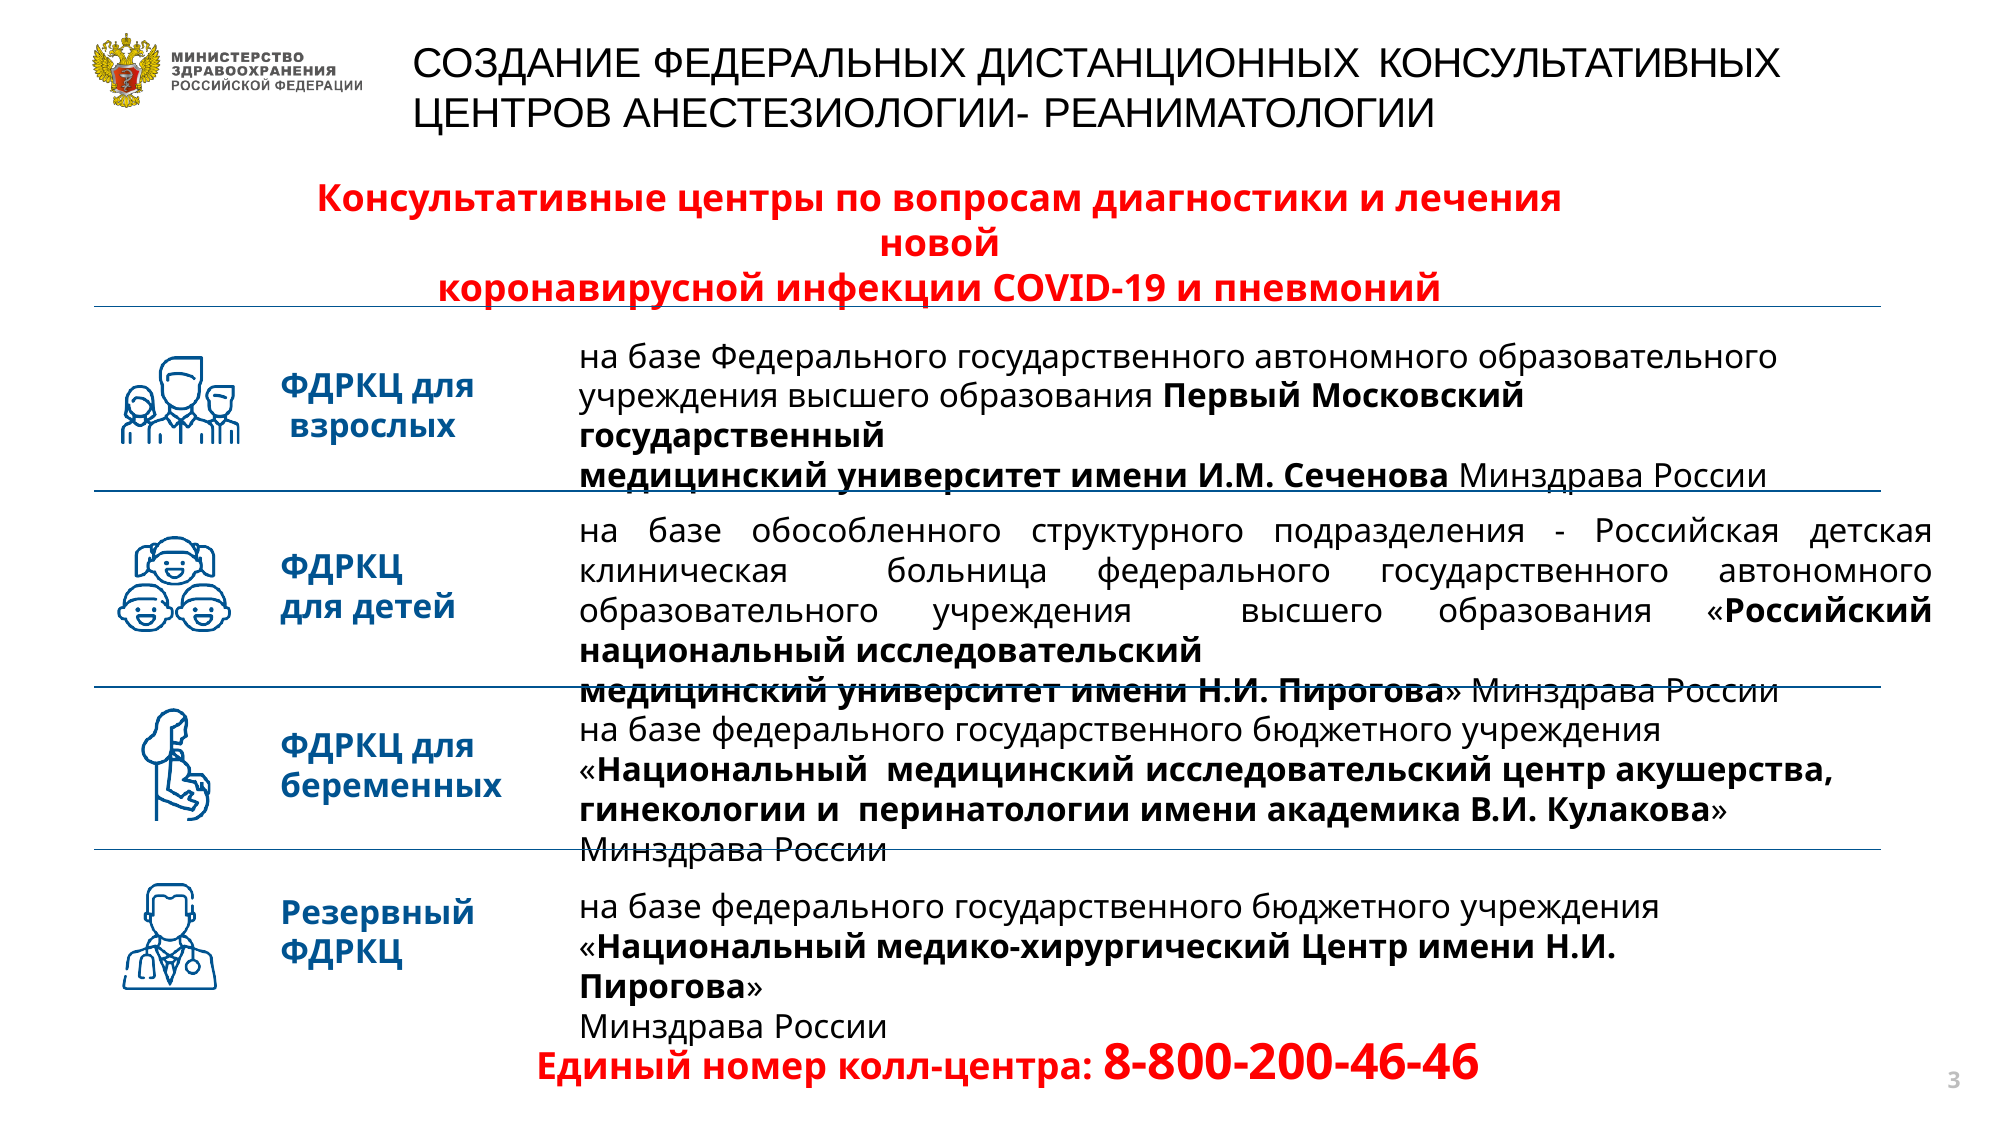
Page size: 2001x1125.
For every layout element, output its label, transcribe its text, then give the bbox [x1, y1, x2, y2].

text_box 3 [1945, 1063, 1965, 1094]
text_box на базе Федерального государственного автономного образовательного учреждения высшего образования Первый Московский государственный медицинский университет имени И.М. Сеченова Минздрава России [576, 332, 1799, 491]
text_box Единый номер колл-центра: 8-800-200-46-46 [533, 1027, 1545, 1090]
text_box на базе обособленного структурного подразделения - Российская детская клиническая больница федерального государственного автономного образовательного учреждения высшего образования «Российский национальный исследовательский медицинский университет имени Н.И. Пирогова» Минздрава России [576, 507, 1934, 709]
text_box на базе федерального государственного бюджетного учреждения «Национальный медико-хирургический Центр имени Н.И. Пирогова» Минздрава России [576, 882, 1794, 1045]
text_box Резервный ФДРКЦ [278, 888, 476, 971]
text_box ФДРКЦ для взрослых [278, 361, 482, 444]
text_box ФДРКЦ для беременных [278, 722, 503, 805]
text_box на базе федерального государственного бюджетного учреждения «Национальный медицинский исследовательский центр акушерства, гинекологии и перинатологии имени академика В.И. Кулакова» Минздрава России [576, 705, 1900, 868]
picture [92, 33, 362, 108]
title ЦЕНТРОВ АНЕСТЕЗИОЛОГИИ- РЕАНИМАТОЛОГИИ [410, 83, 1448, 171]
text_box [117, 536, 231, 632]
text_box Консультативные центры по вопросам диагностики и лечения новой коронавирусной инфекции COVID-19 и пневмоний [256, 171, 1623, 306]
text_box [122, 883, 217, 990]
text_box СОЗДАНИЕ ФЕДЕРАЛЬНЫХ ДИСТАНЦИОННЫХ КОНСУЛЬТАТИВНЫХ [410, 33, 1802, 86]
text_box ФДРКЦ для детей [278, 542, 457, 625]
text_box [121, 356, 240, 444]
text_box [141, 708, 211, 821]
